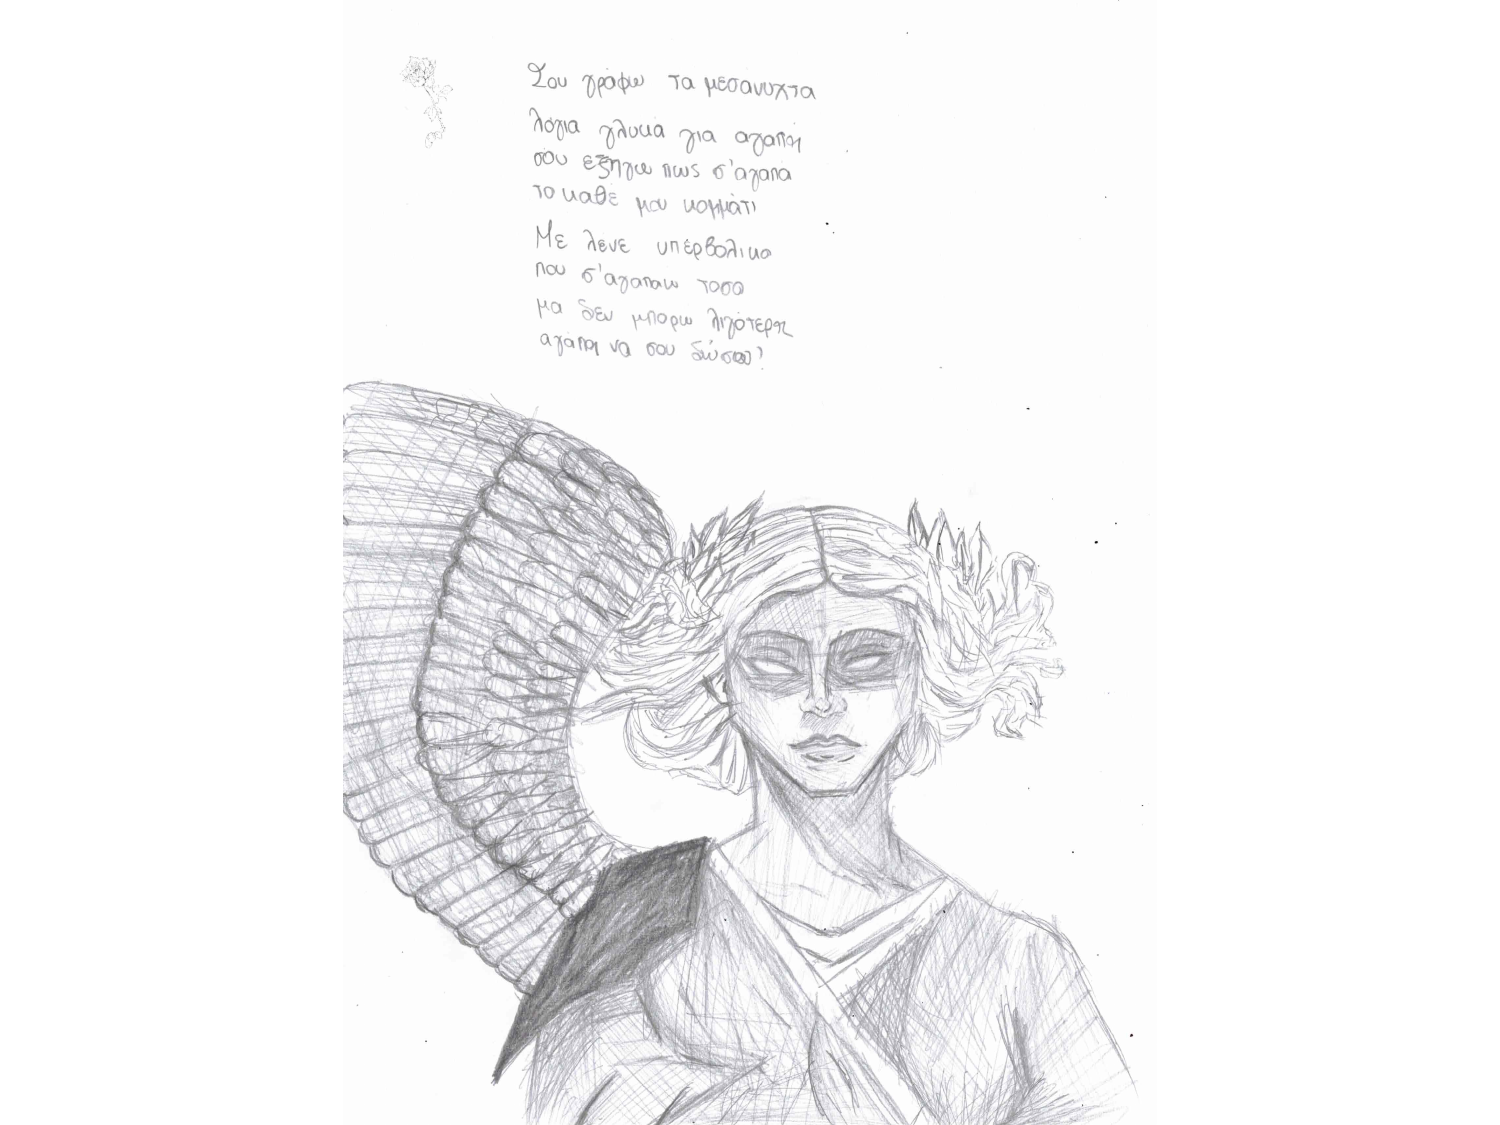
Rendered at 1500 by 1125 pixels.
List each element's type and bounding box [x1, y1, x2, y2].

picture [343, 0, 1157, 1125]
